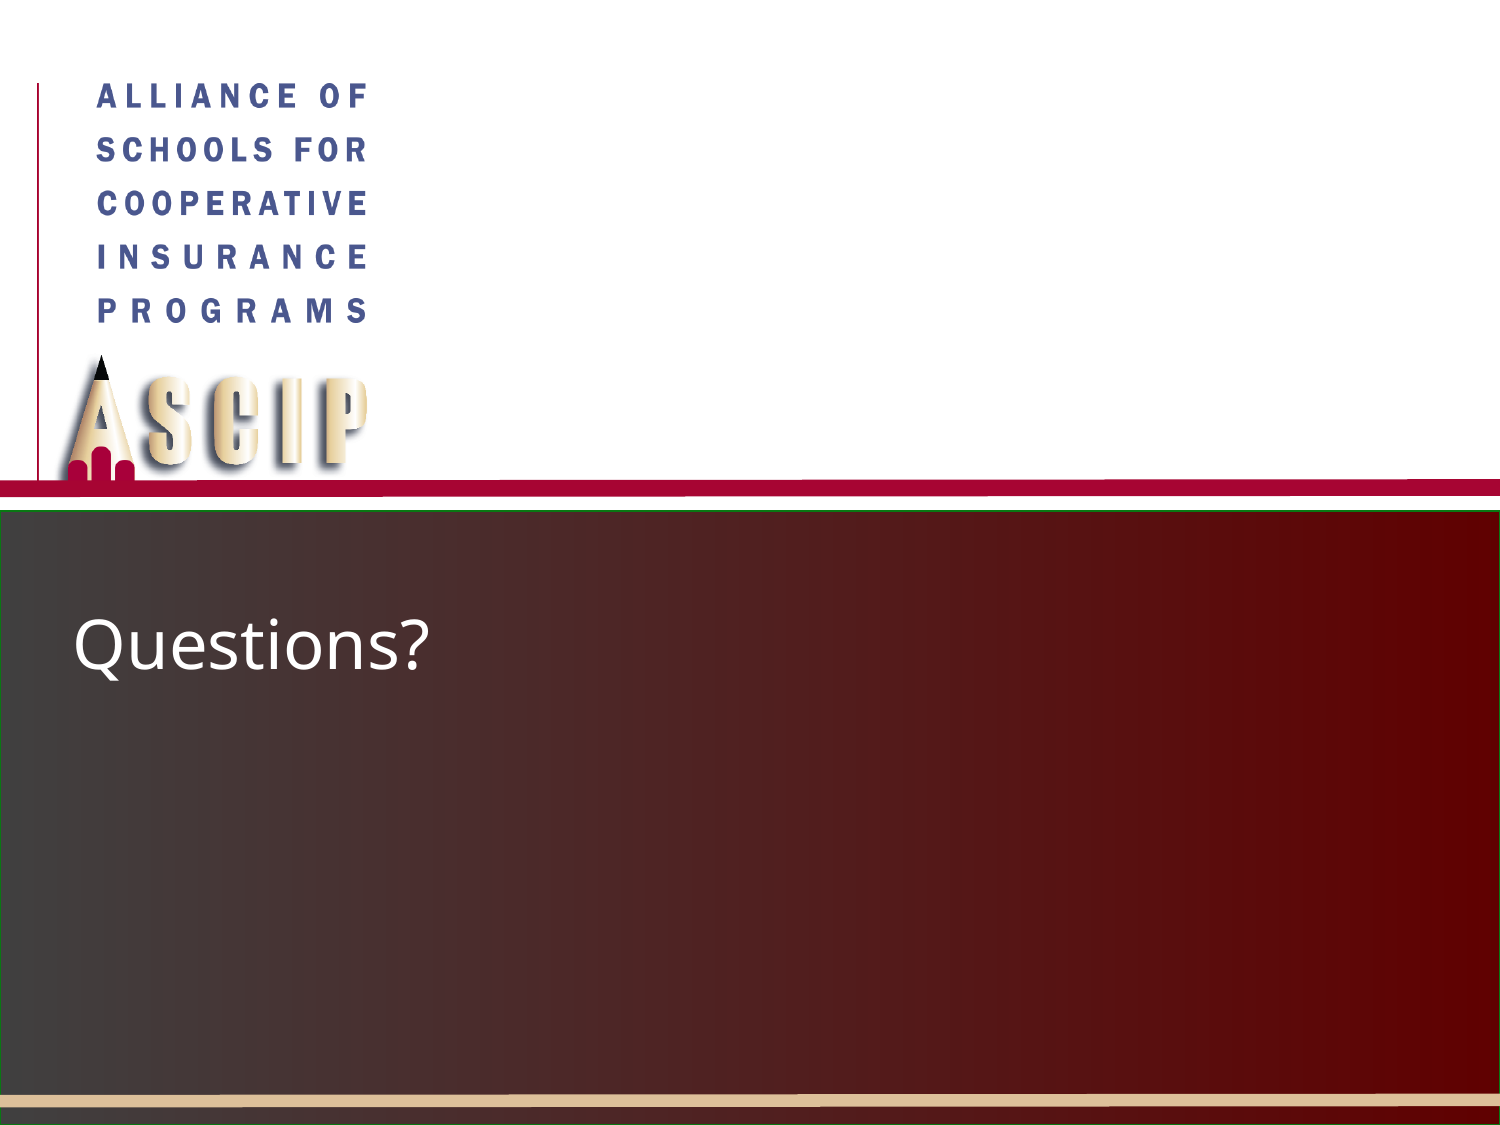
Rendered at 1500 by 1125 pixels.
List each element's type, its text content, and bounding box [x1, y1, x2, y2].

title Questions? [58, 603, 734, 1010]
picture [4, 45, 402, 480]
